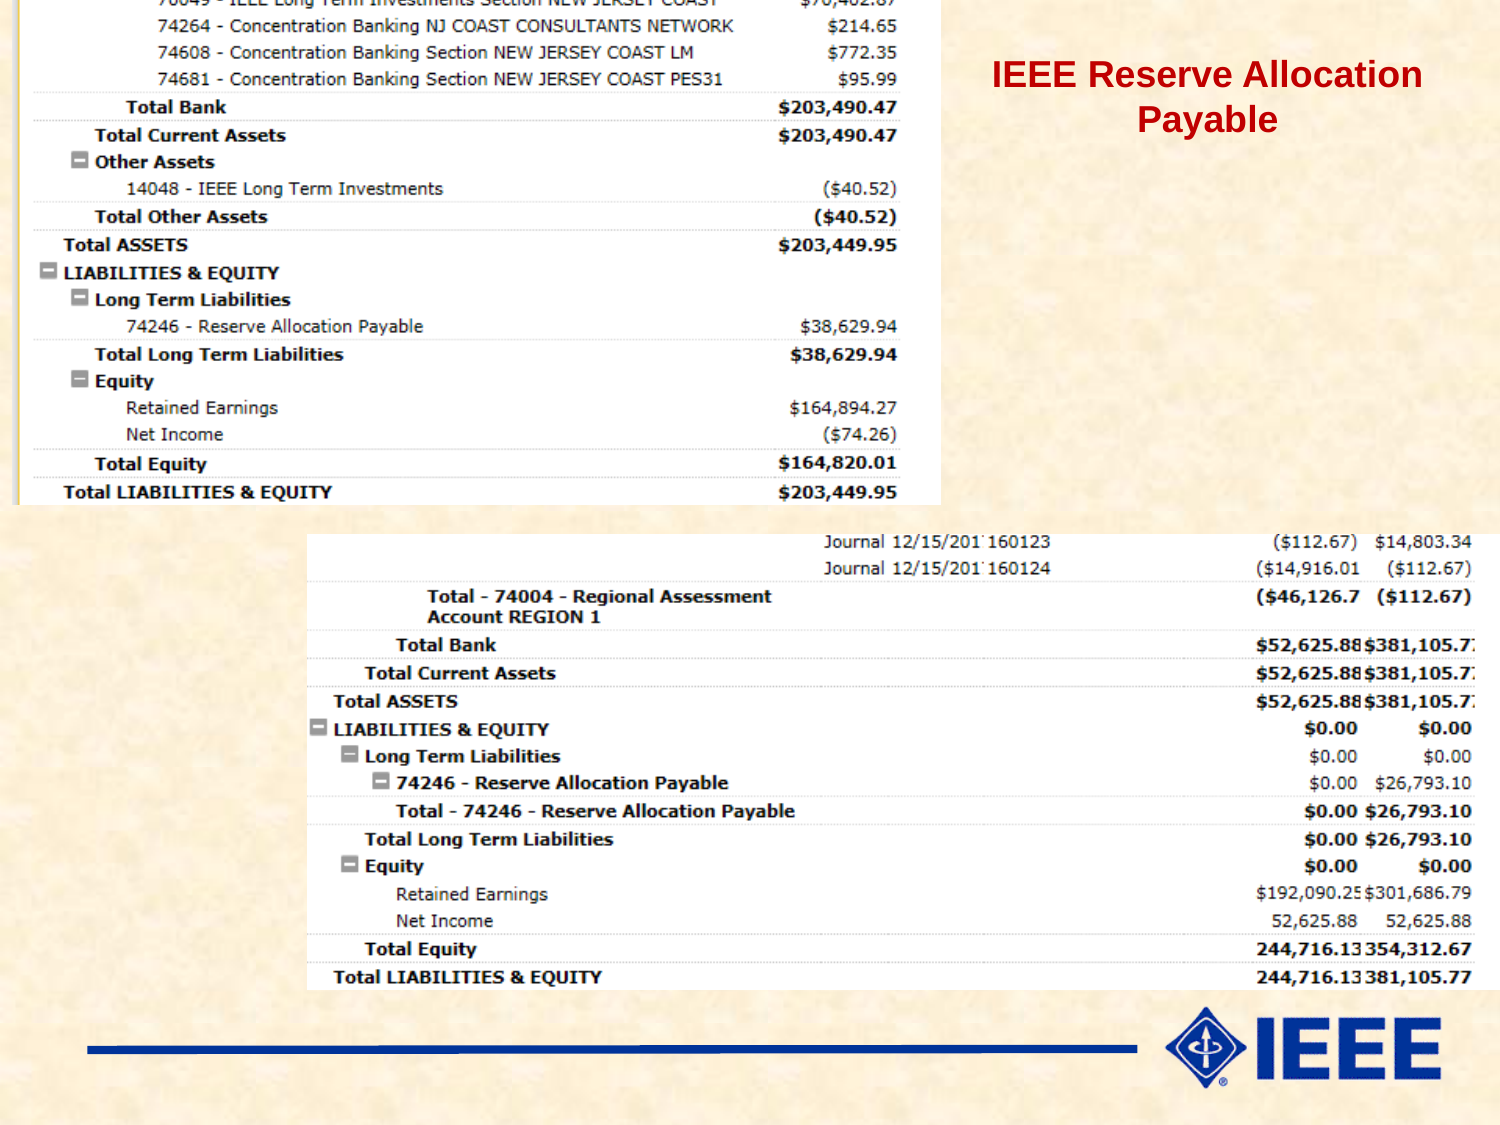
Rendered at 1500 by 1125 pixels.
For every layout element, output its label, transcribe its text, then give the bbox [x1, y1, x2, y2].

title IEEE Reserve Allocation Payable [965, 26, 1450, 137]
picture [0, 0, 1500, 1125]
list [62, 137, 1450, 1050]
